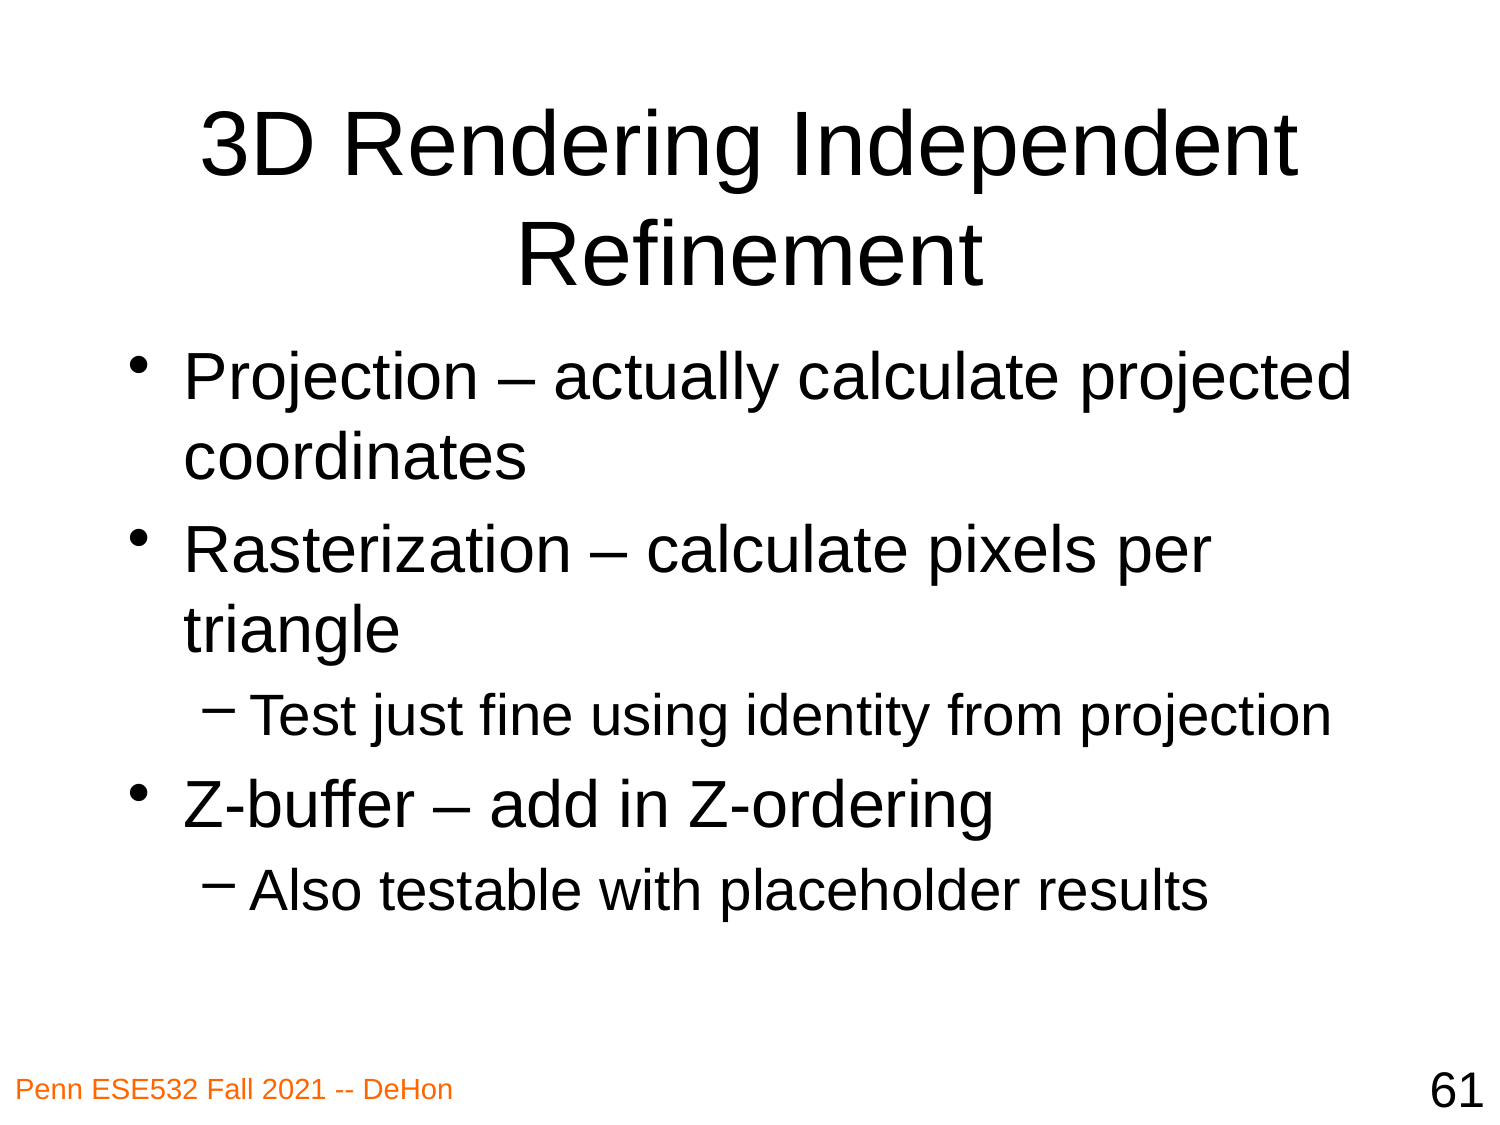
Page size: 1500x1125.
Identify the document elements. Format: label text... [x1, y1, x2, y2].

slide_number 61 [1187, 1049, 1500, 1125]
slide_number Penn ESE532 Fall 2021 -- DeHon [0, 1062, 576, 1125]
list Projection – actually calculate projected coordinates Rasterization – calculate pixels per triangle Test just fine using identity from projection Z-buffer – add in Z-ordering Also testable with placeholder results [112, 324, 1388, 1001]
title 3D Rendering Independent Refinement [112, 99, 1388, 288]
